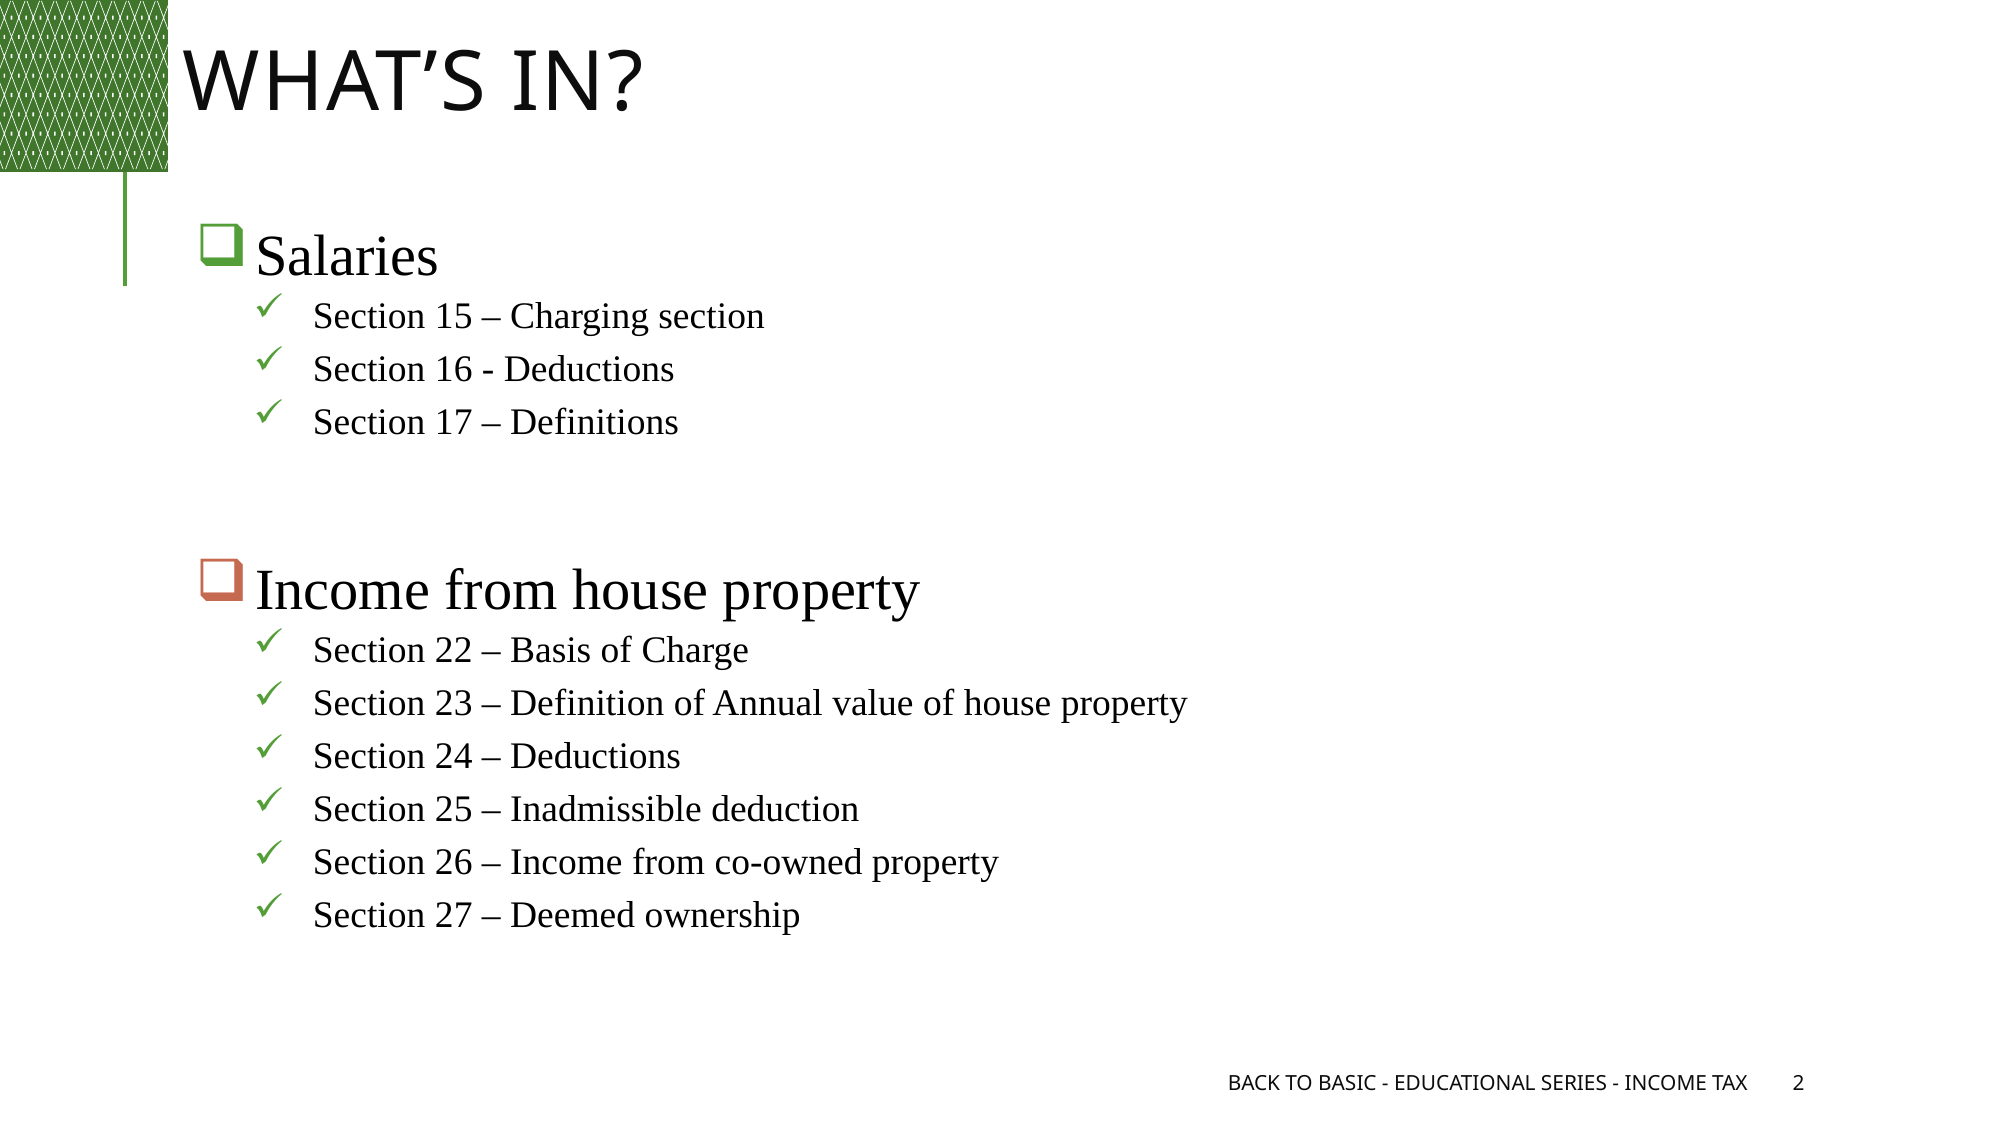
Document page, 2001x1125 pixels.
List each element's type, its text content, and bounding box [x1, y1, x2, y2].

list Salaries Section 15 – Charging section Section 16 - Deductions Section 17 – Definitions Income from house property Section 22 – Basis of Charge Section 23 – Definition of Annual value of house property Section 24 – Deductions Section 25 – Inadmissible deduction Section 26 – Income from co-owned property Section 27 – Deemed ownership [158, 217, 1754, 878]
title What’s in? [168, 0, 1763, 173]
footer Back to Basic - Educational Series - Income Tax [794, 1061, 1763, 1107]
slide_number 2 [1777, 1061, 1938, 1107]
